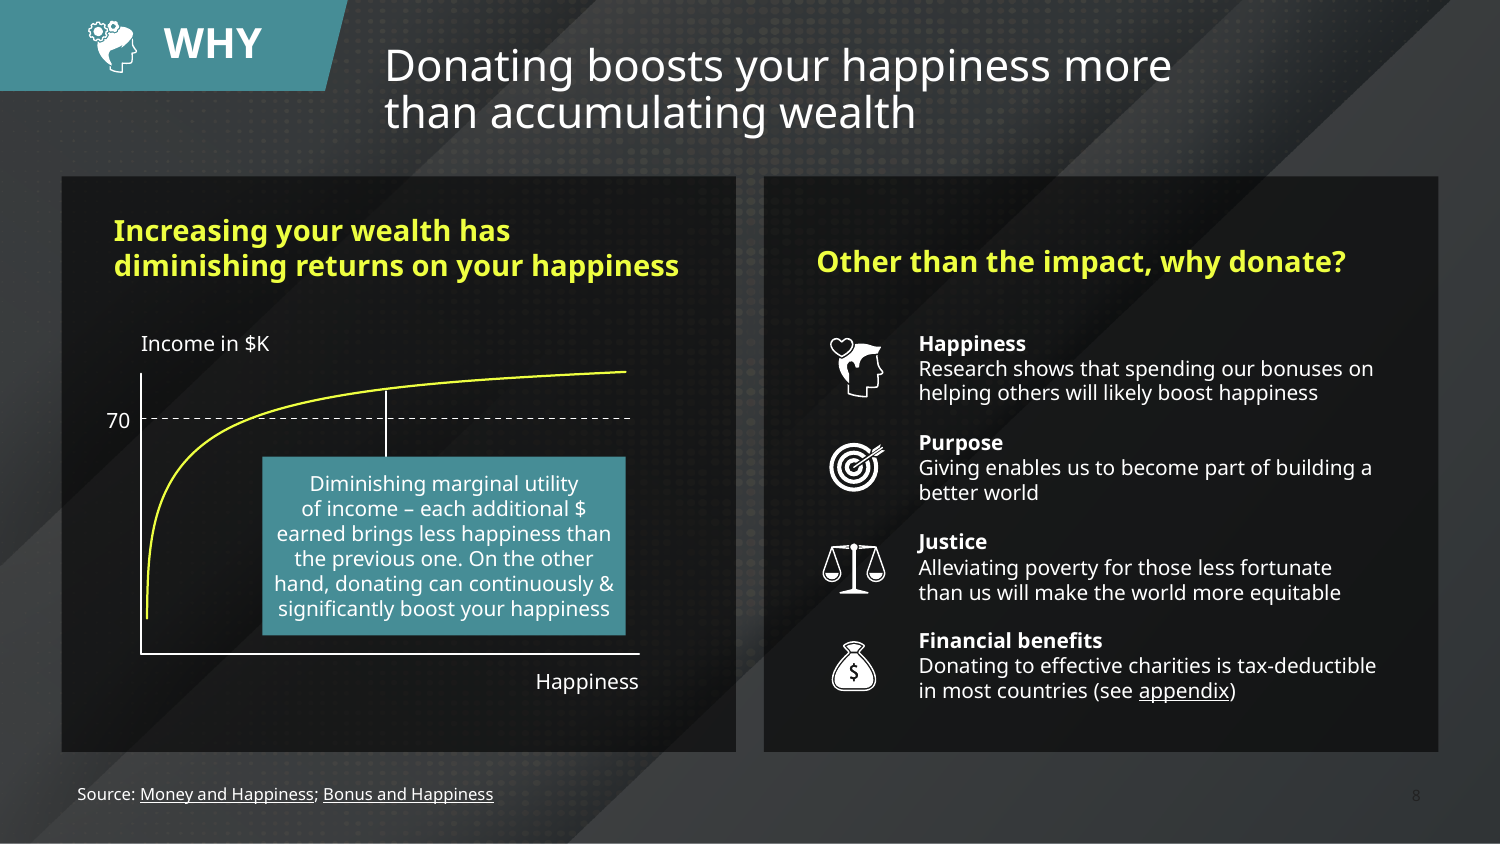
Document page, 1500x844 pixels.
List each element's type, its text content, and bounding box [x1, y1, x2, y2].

text_box Financial benefits Donating to effective charities is tax-deductible in most countries (see appendix) [918, 627, 1409, 706]
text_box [101, 329, 640, 694]
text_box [816, 429, 892, 505]
text_box Source: Money and Happiness; Bonus and Happiness [77, 786, 1282, 807]
text_box [763, 176, 1439, 752]
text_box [77, 10, 147, 81]
text_box Other than the impact, why donate? [816, 242, 1386, 278]
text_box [816, 329, 892, 406]
text_box Happiness Research shows that spending our bonuses on helping others will likely boost happiness [918, 330, 1409, 406]
text_box Increasing your wealth has diminishing returns on your happiness [114, 211, 684, 282]
text_box Purpose Giving enables us to become part of building a better world [918, 429, 1409, 505]
text_box [0, 0, 348, 91]
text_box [816, 528, 892, 605]
title WHY [164, 22, 281, 164]
text_box [0, 0, 1500, 844]
text_box [61, 176, 736, 752]
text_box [816, 628, 892, 704]
text_box Justice Alleviating poverty for those less fortunate than us will make the world more equitable [918, 529, 1409, 605]
title Donating boosts your happiness more than accumulating wealth [384, 43, 1223, 185]
